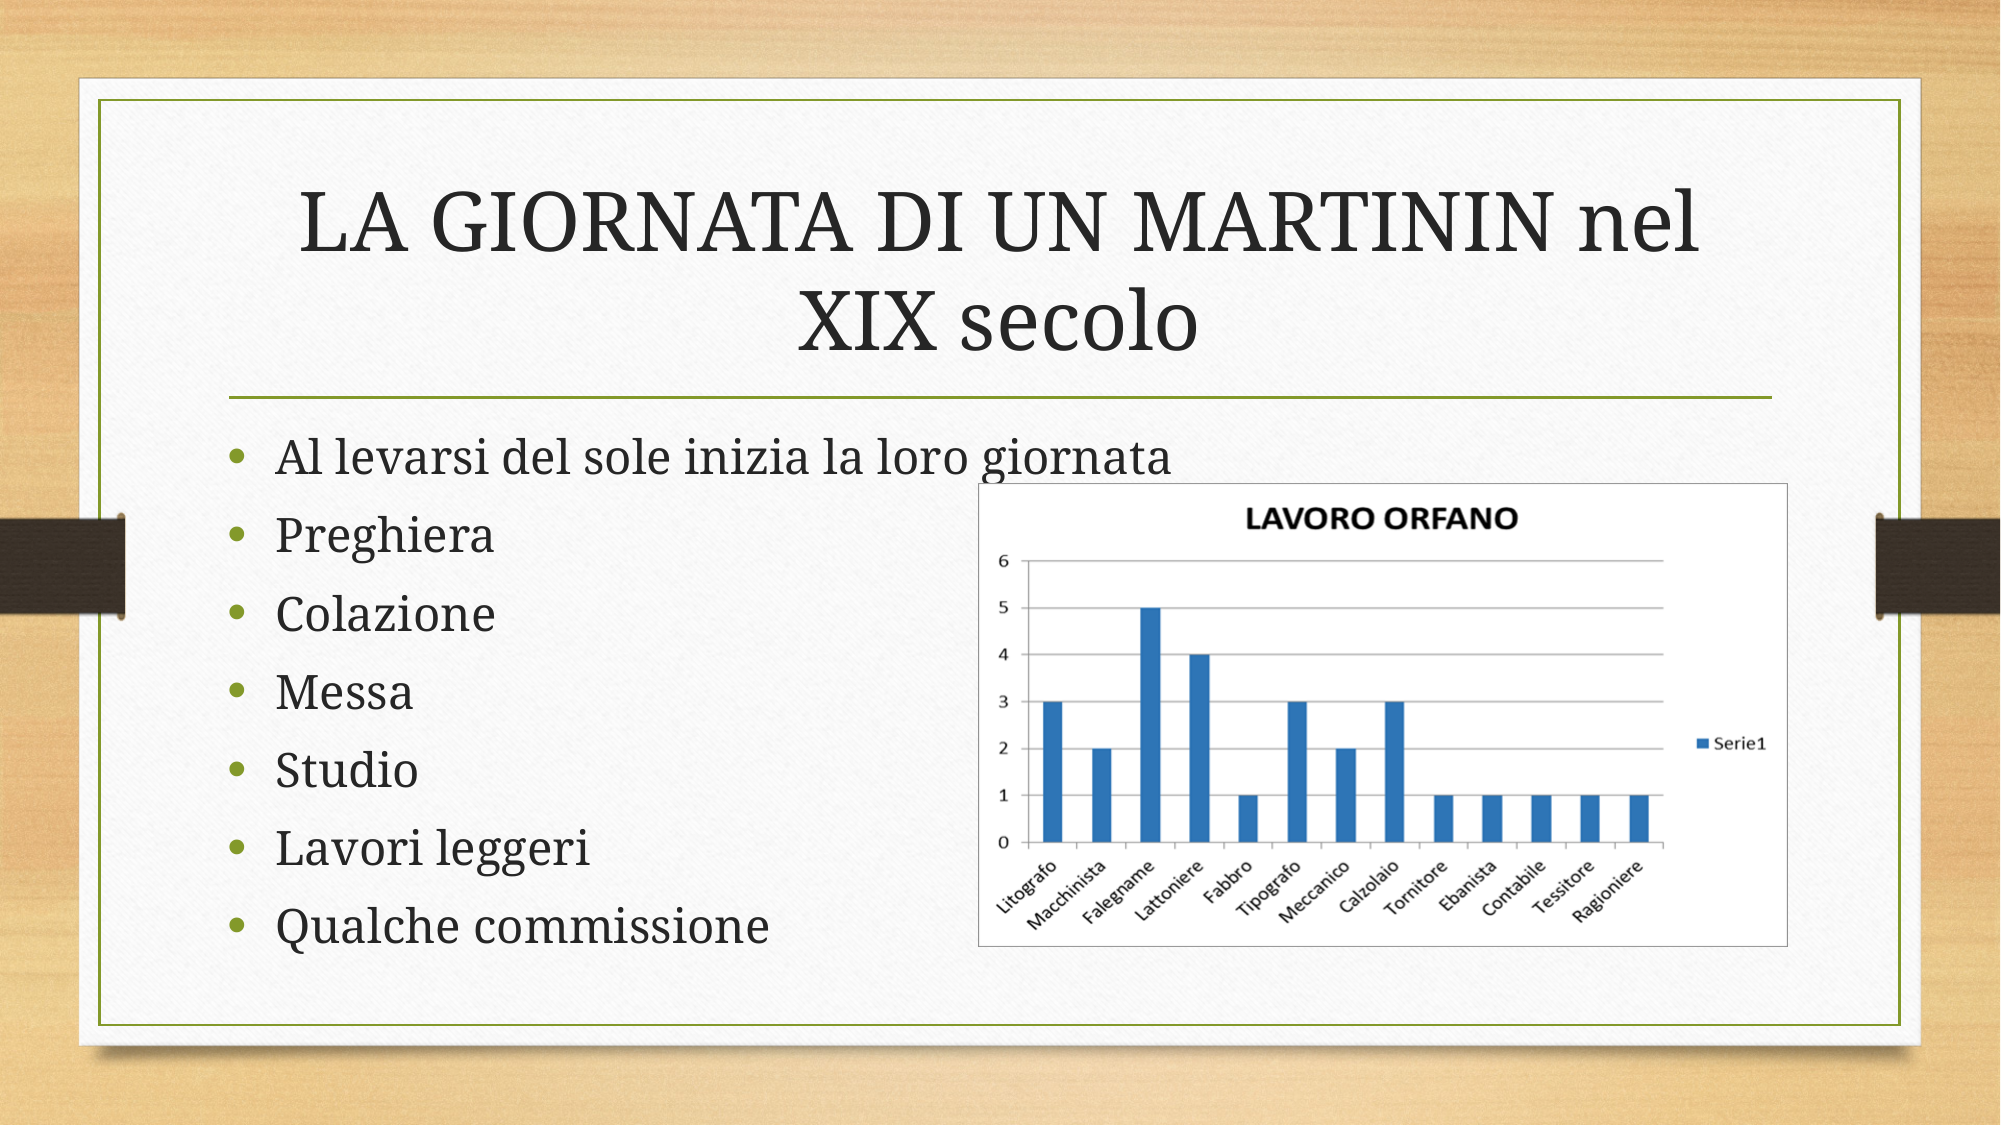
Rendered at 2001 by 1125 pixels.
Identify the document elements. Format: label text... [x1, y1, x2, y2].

list Al levarsi del sole inizia la loro giornata Preghiera Colazione Messa Studio Lavori leggeri Qualche commissione [212, 419, 1788, 964]
picture [0, 0, 2001, 1125]
title LA GIORNATA DI UN MARTININ nel XIX secolo [212, 161, 1788, 375]
